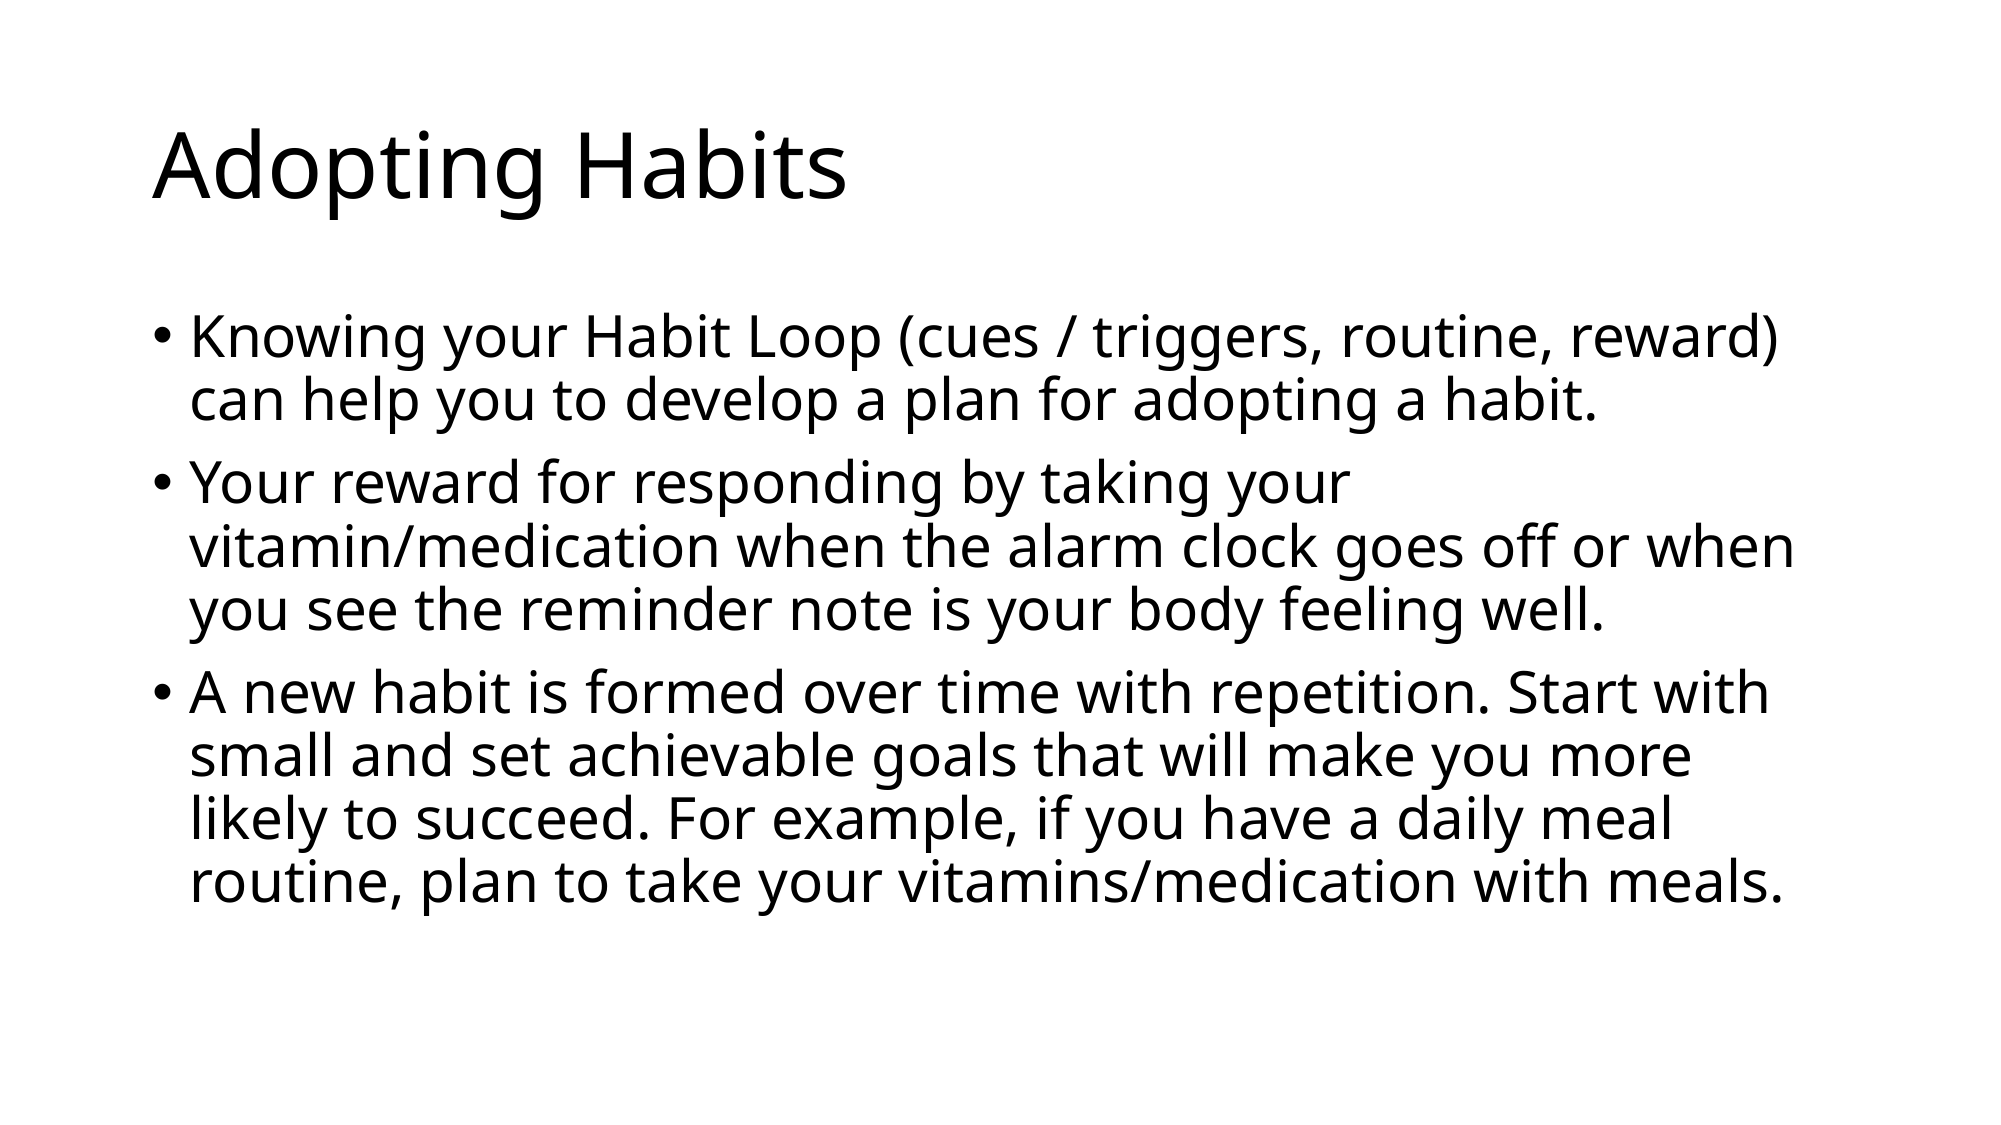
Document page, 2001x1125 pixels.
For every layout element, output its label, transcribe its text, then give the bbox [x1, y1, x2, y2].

title Adopting Habits [137, 59, 1863, 278]
list Knowing your Habit Loop (cues / triggers, routine, reward) can help you to develop a plan for adopting a habit. Your reward for responding by taking your vitamin/medication when the alarm clock goes off or when you see the reminder note is your body feeling well. A new habit is formed over time with repetition. Start with small and set achievable goals that will make you more likely to succeed. For example, if you have a daily meal routine, plan to take your vitamins/medication with meals. [137, 299, 1863, 1014]
